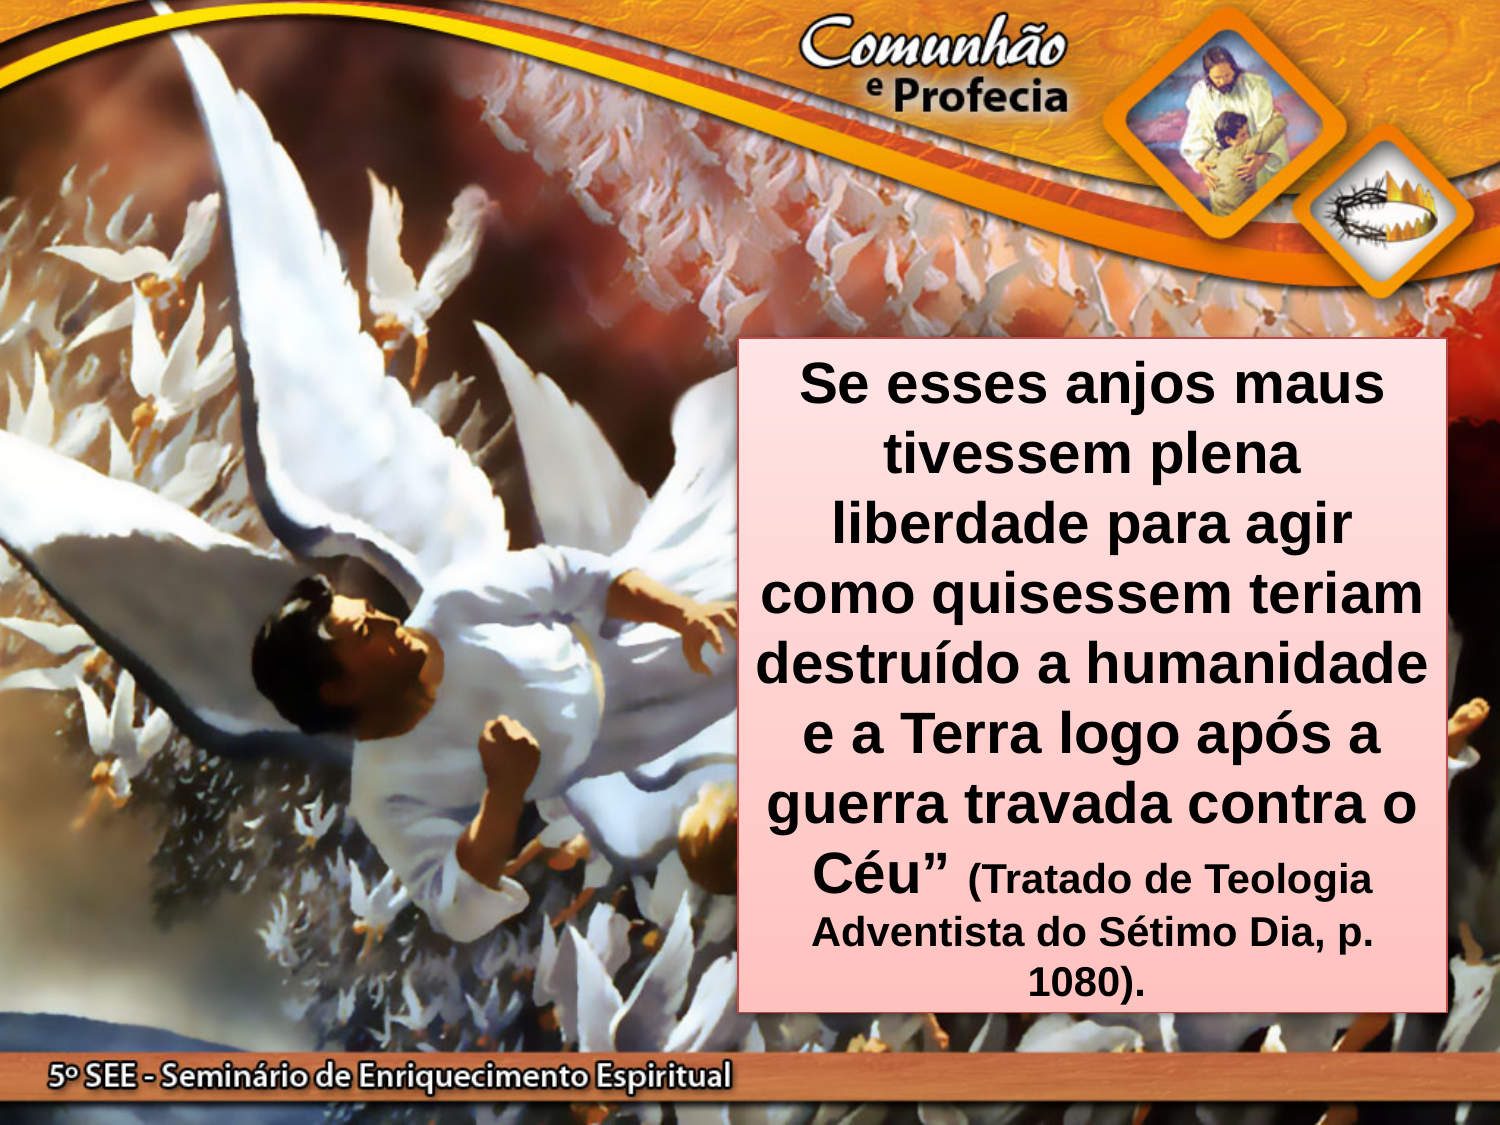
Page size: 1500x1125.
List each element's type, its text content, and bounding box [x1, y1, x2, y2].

text_box Se esses anjos maus tivessem plena liberdade para agir como quisessem teriam destruído a humanidade e a Terra logo após a guerra travada contra o Céu” (Tratado de Teologia Adventista do Sétimo Dia, p. 1080). [737, 337, 1448, 1013]
picture [0, 0, 1500, 1125]
